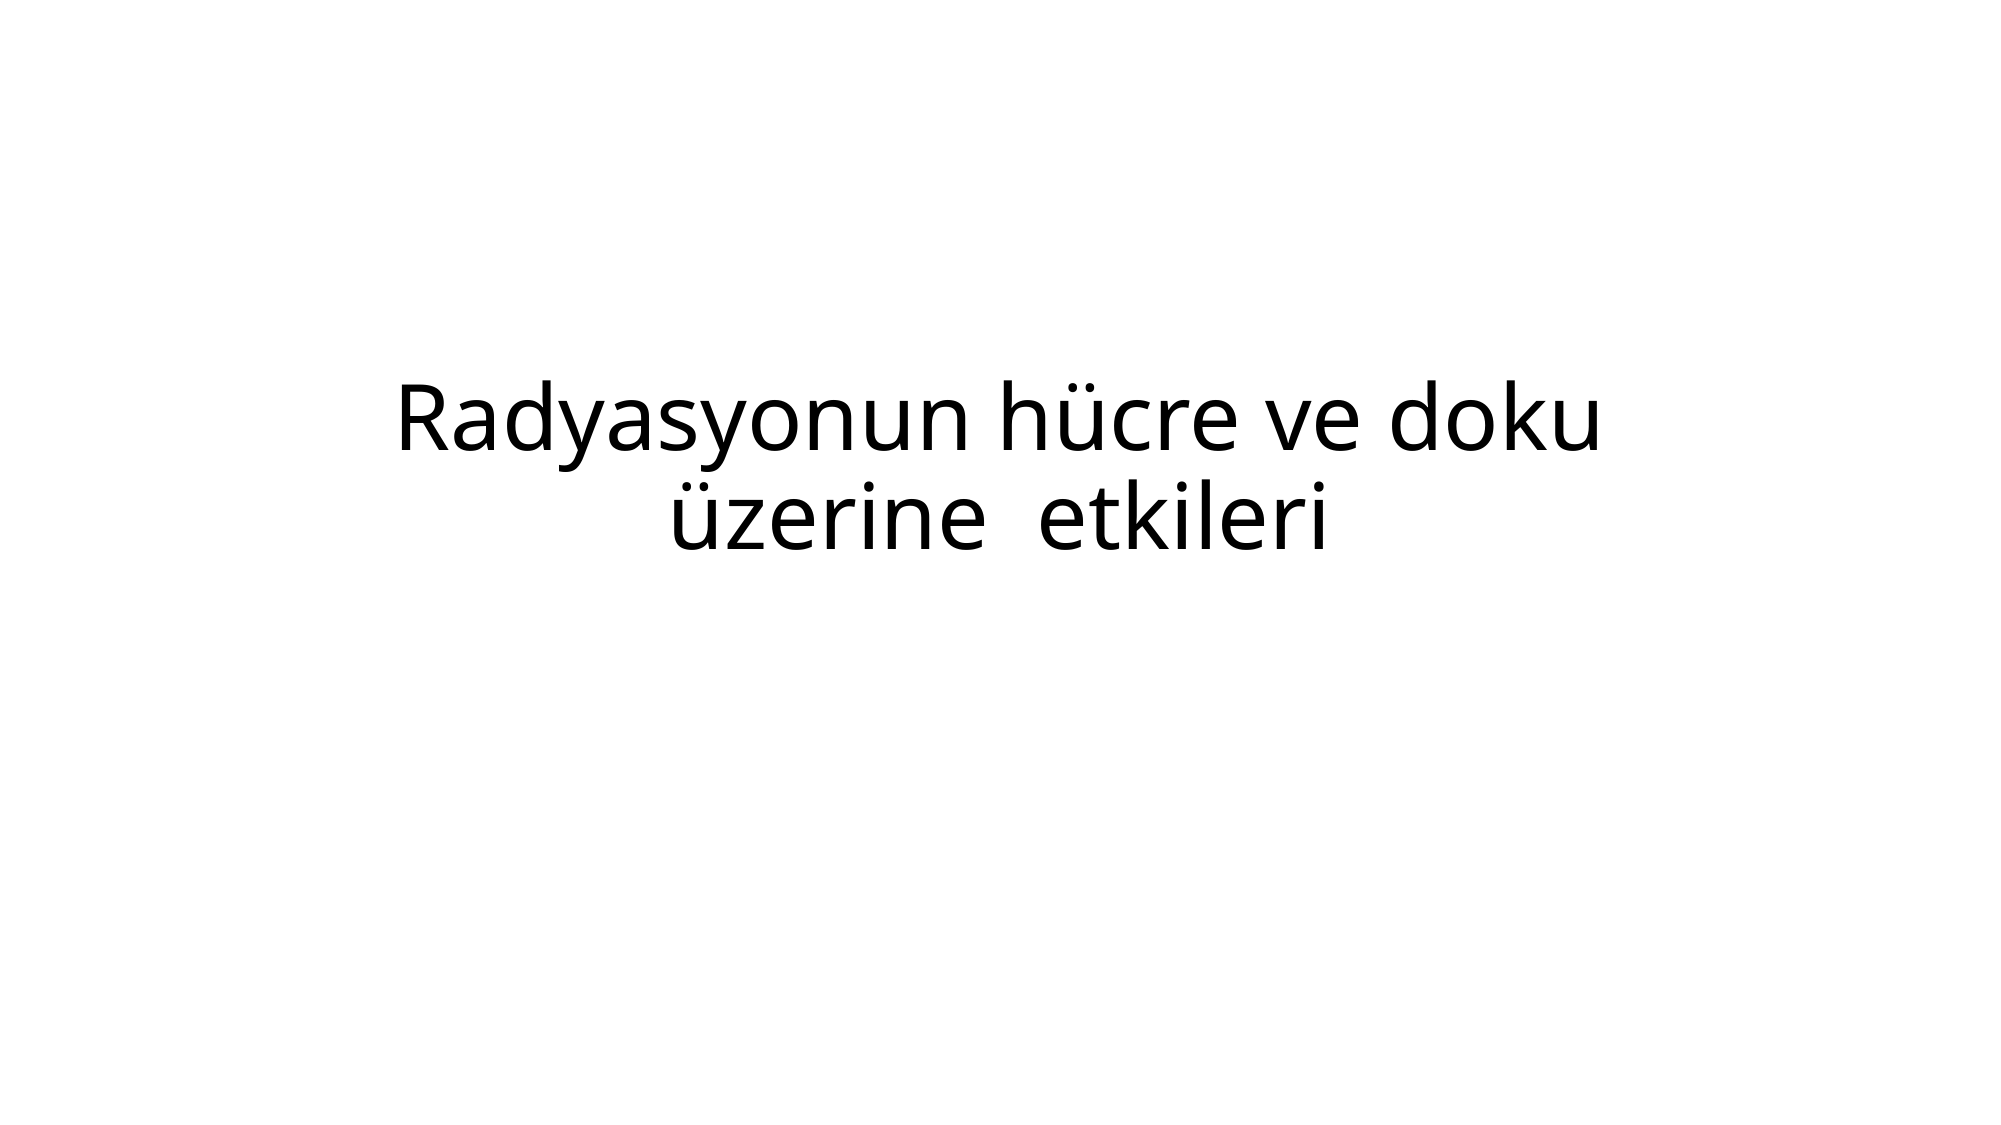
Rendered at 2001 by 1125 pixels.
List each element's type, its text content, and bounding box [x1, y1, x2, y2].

title Radyasyonun hücre ve doku üzerine etkileri [362, 349, 1638, 591]
